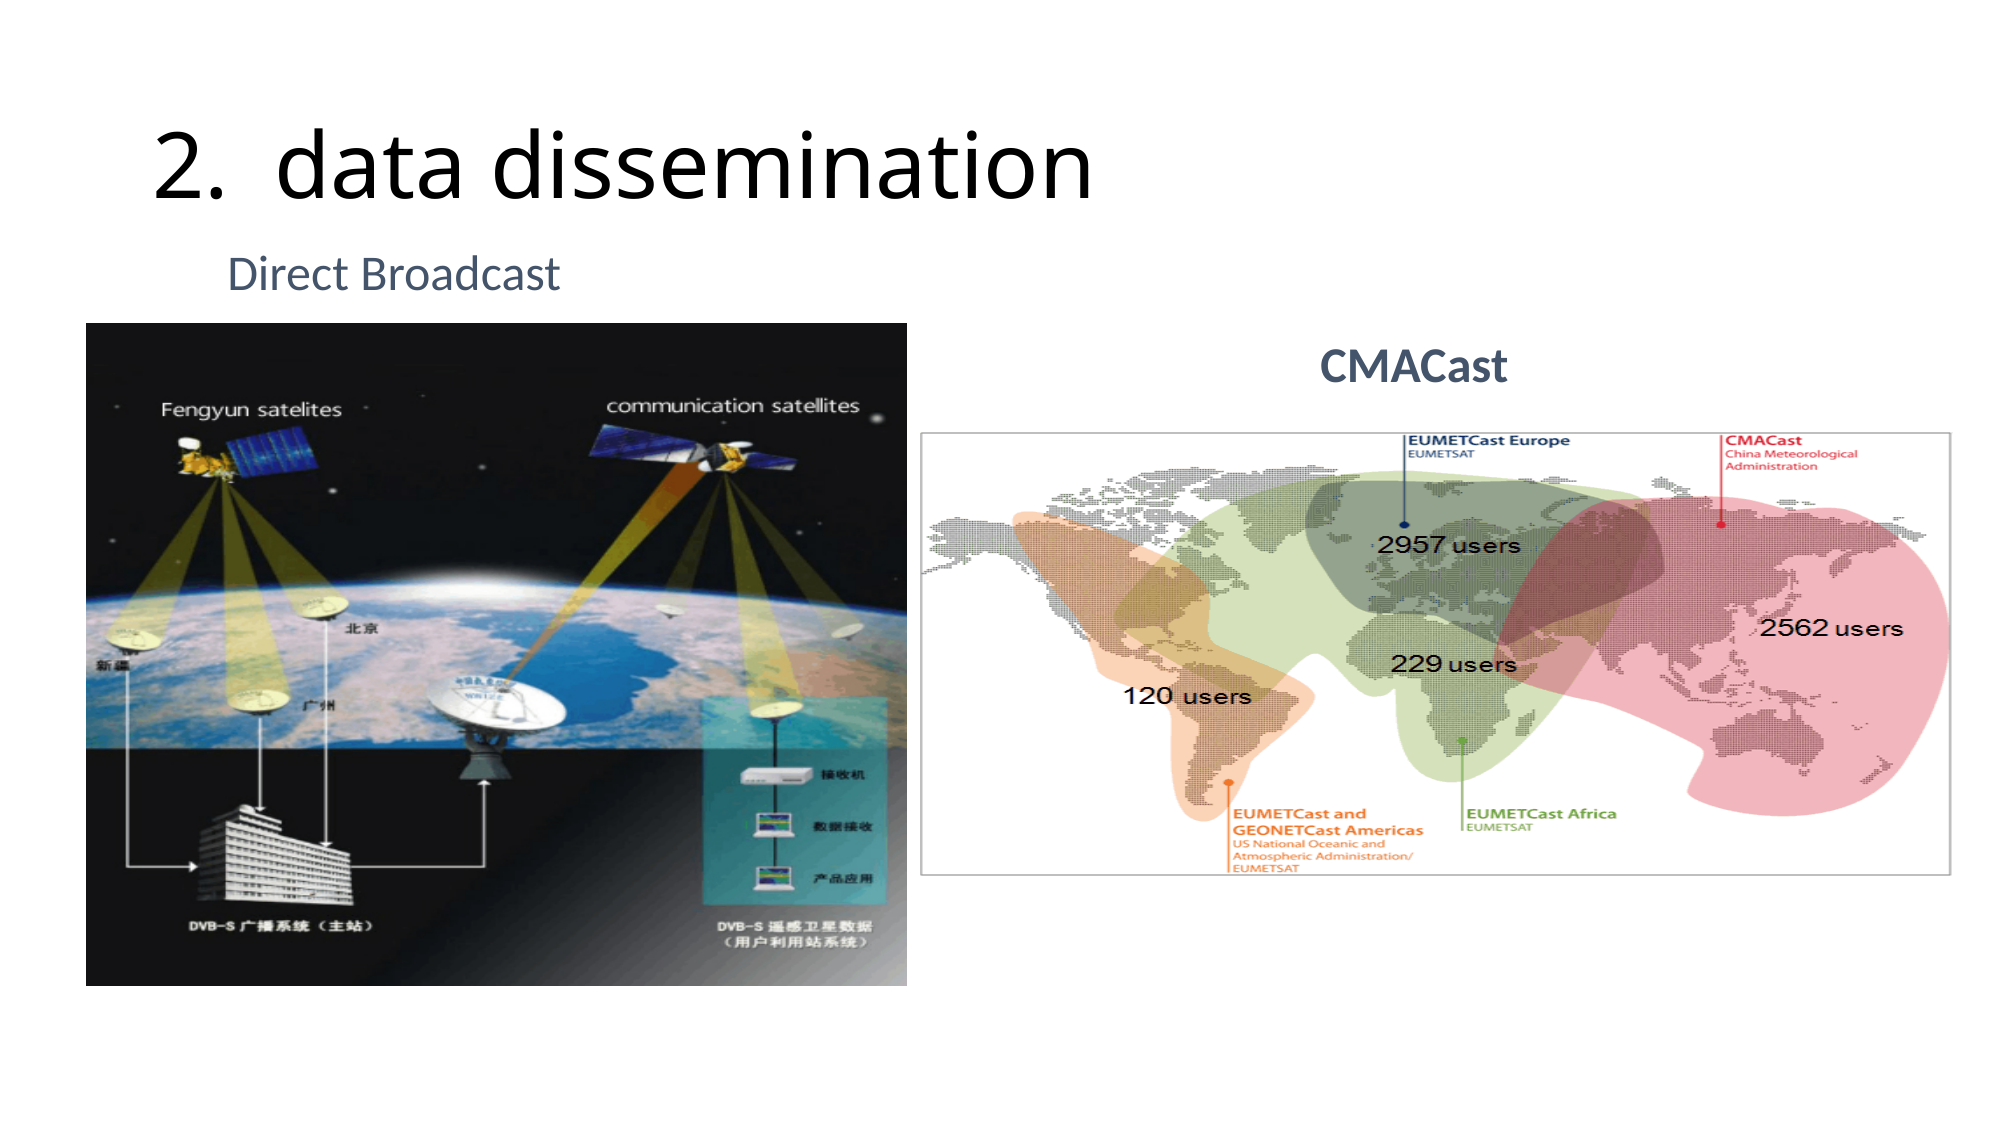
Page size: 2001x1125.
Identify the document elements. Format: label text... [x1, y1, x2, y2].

title data dissemination [137, 59, 1863, 278]
picture [920, 432, 1953, 876]
text_box CMACast [1141, 324, 1688, 400]
text_box Direct Broadcast [212, 233, 758, 308]
picture [86, 322, 907, 986]
